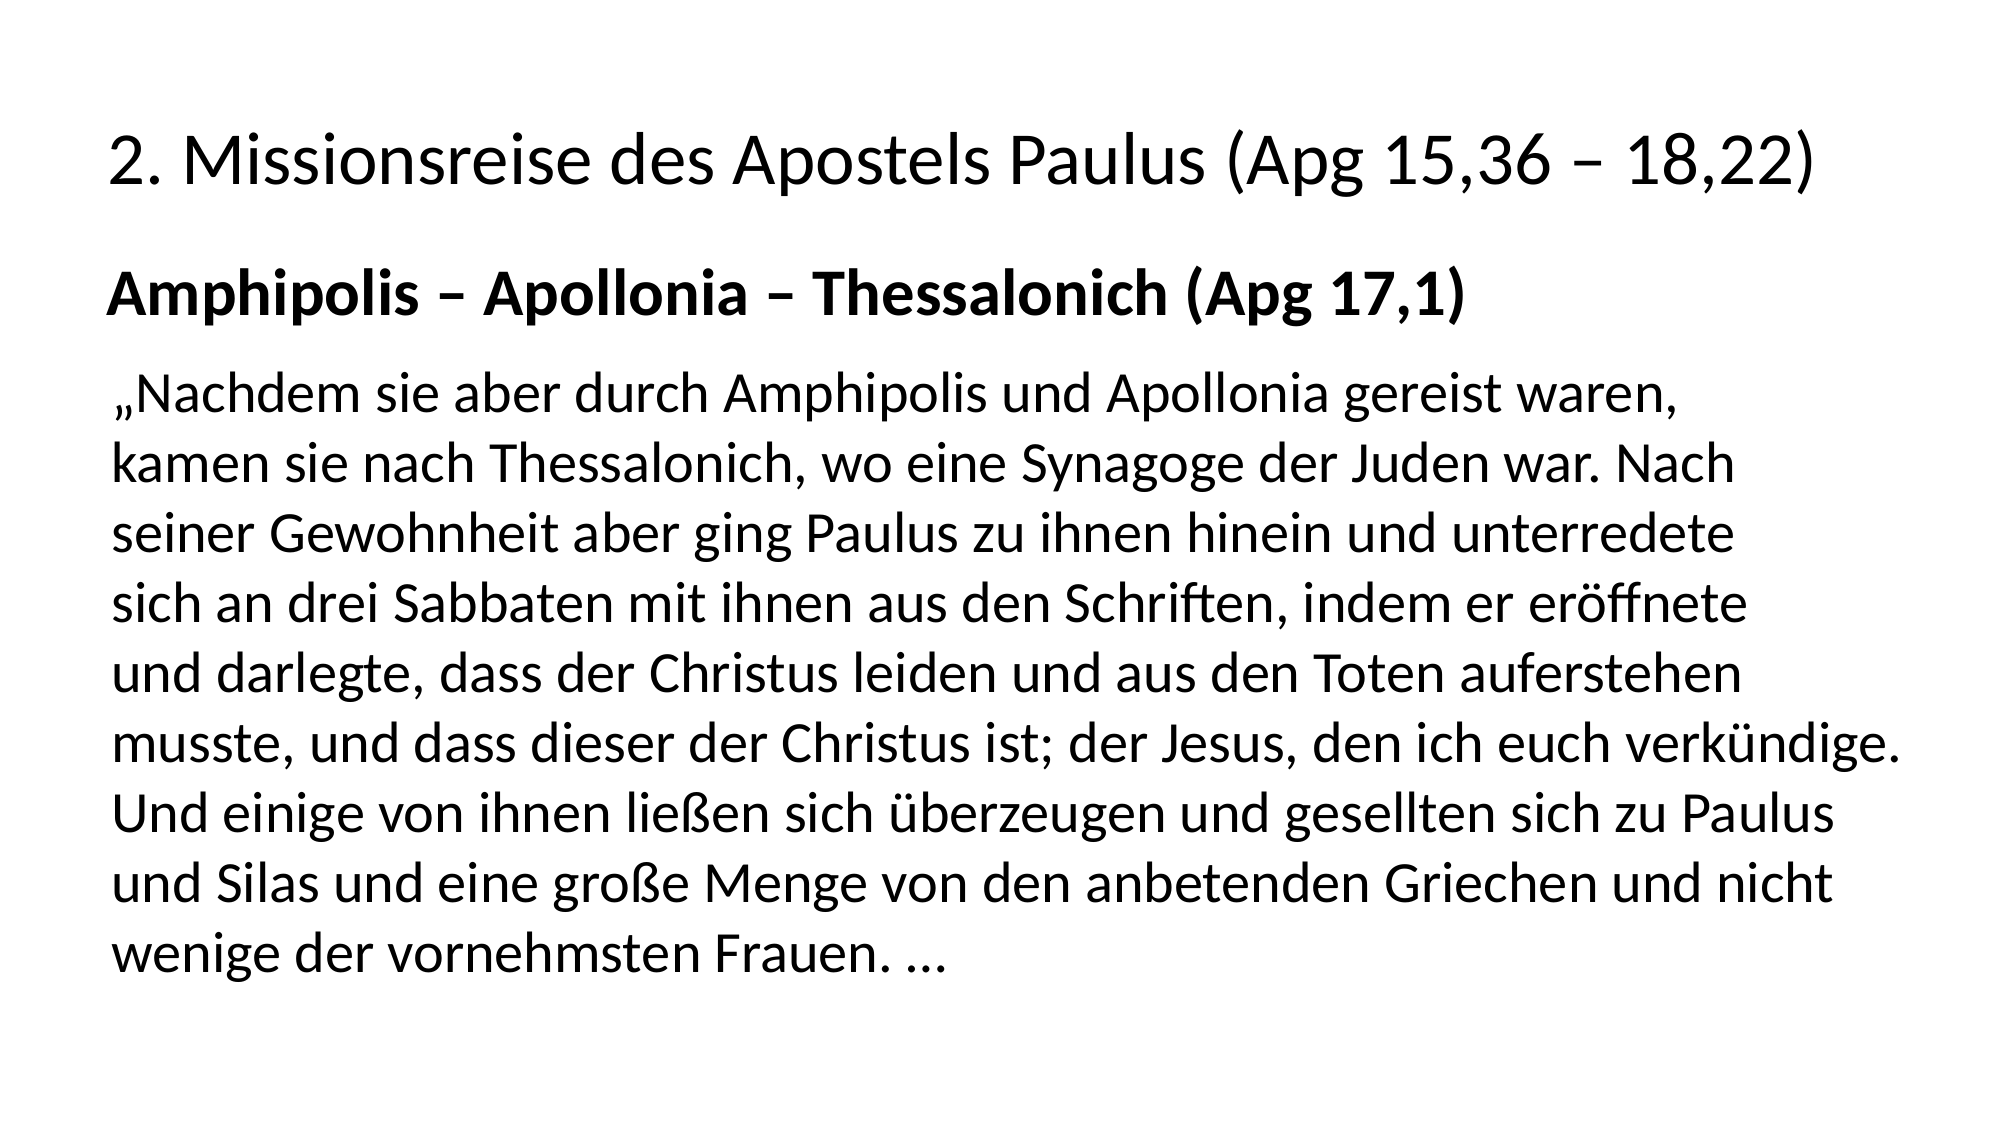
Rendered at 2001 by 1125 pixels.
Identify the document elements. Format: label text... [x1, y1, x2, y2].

text_box 2. Missionsreise des Apostels Paulus (Apg 15,36 – 18,22) [92, 102, 1834, 207]
text_box „Nachdem sie aber durch Amphipolis und Apollonia gereist waren, kamen sie nach Thessalonich, wo eine Synagoge der Juden war. Nach seiner Gewohnheit aber ging Paulus zu ihnen hinein und unterredete sich an drei Sabbaten mit ihnen aus den Schriften, indem er eröffnete und darlegte, dass der Christus leiden und aus den Toten auferstehen musste, und dass dieser der Christus ist; der Jesus, den ich euch verkündige. Und einige von ihnen ließen sich überzeugen und gesellten sich zu Paulus und Silas und eine große Menge von den anbetenden Griechen und nicht wenige der vornehmsten Frauen. … [96, 347, 1932, 992]
text_box Amphipolis – Apollonia – Thessalonich (Apg 17,1) [91, 241, 1485, 337]
